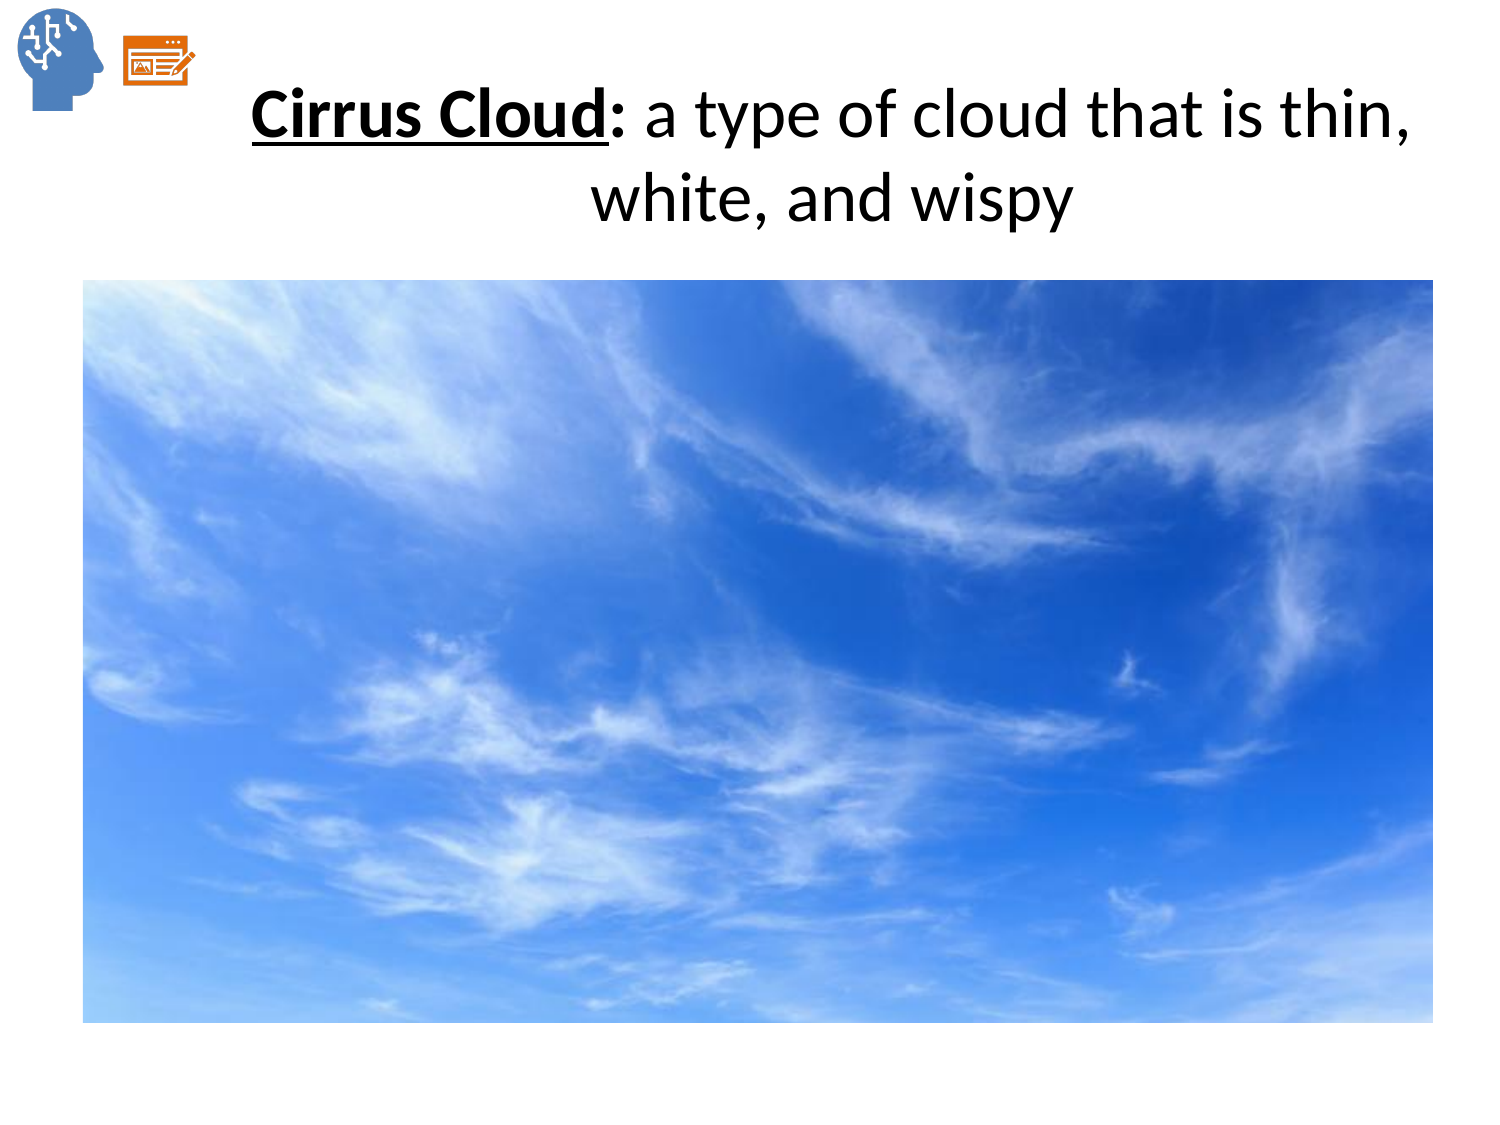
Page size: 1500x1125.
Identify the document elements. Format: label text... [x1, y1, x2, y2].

picture [82, 279, 1434, 1023]
text_box [0, 0, 115, 121]
title Cirrus Cloud: a type of cloud that is thin, white, and wispy [196, 30, 1469, 272]
picture [120, 21, 197, 99]
